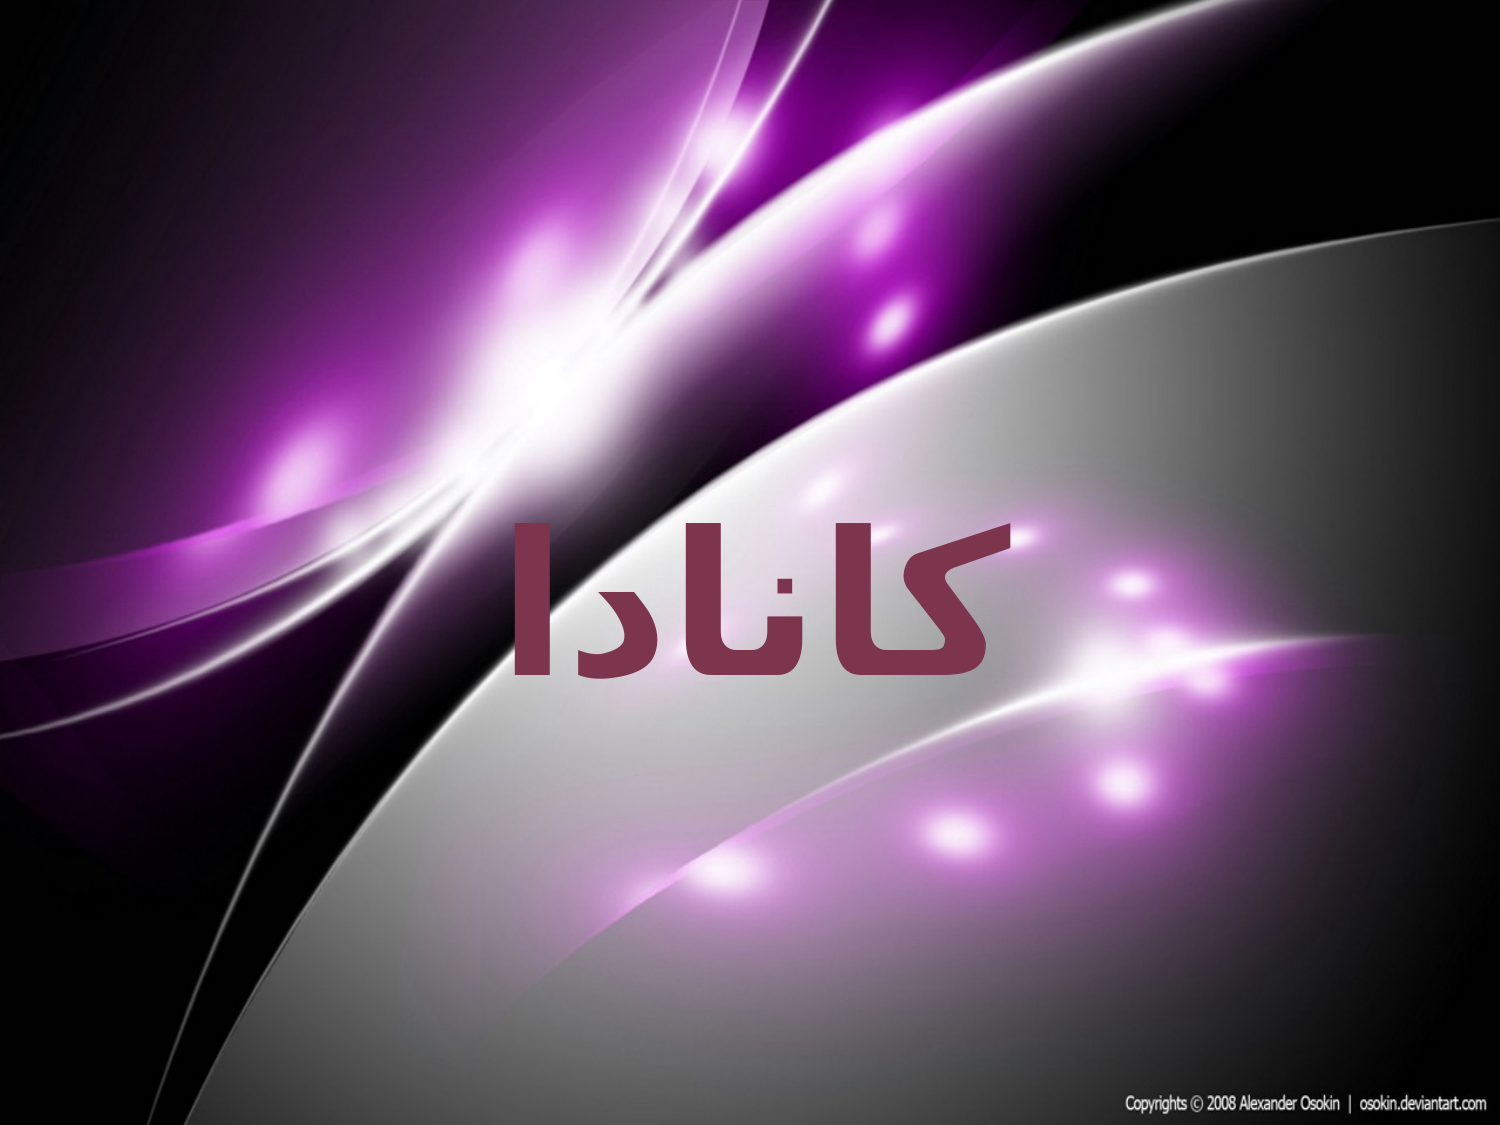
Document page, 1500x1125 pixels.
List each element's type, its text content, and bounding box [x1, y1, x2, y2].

text_box کانادا [483, 467, 1026, 723]
picture [0, 0, 1500, 1125]
